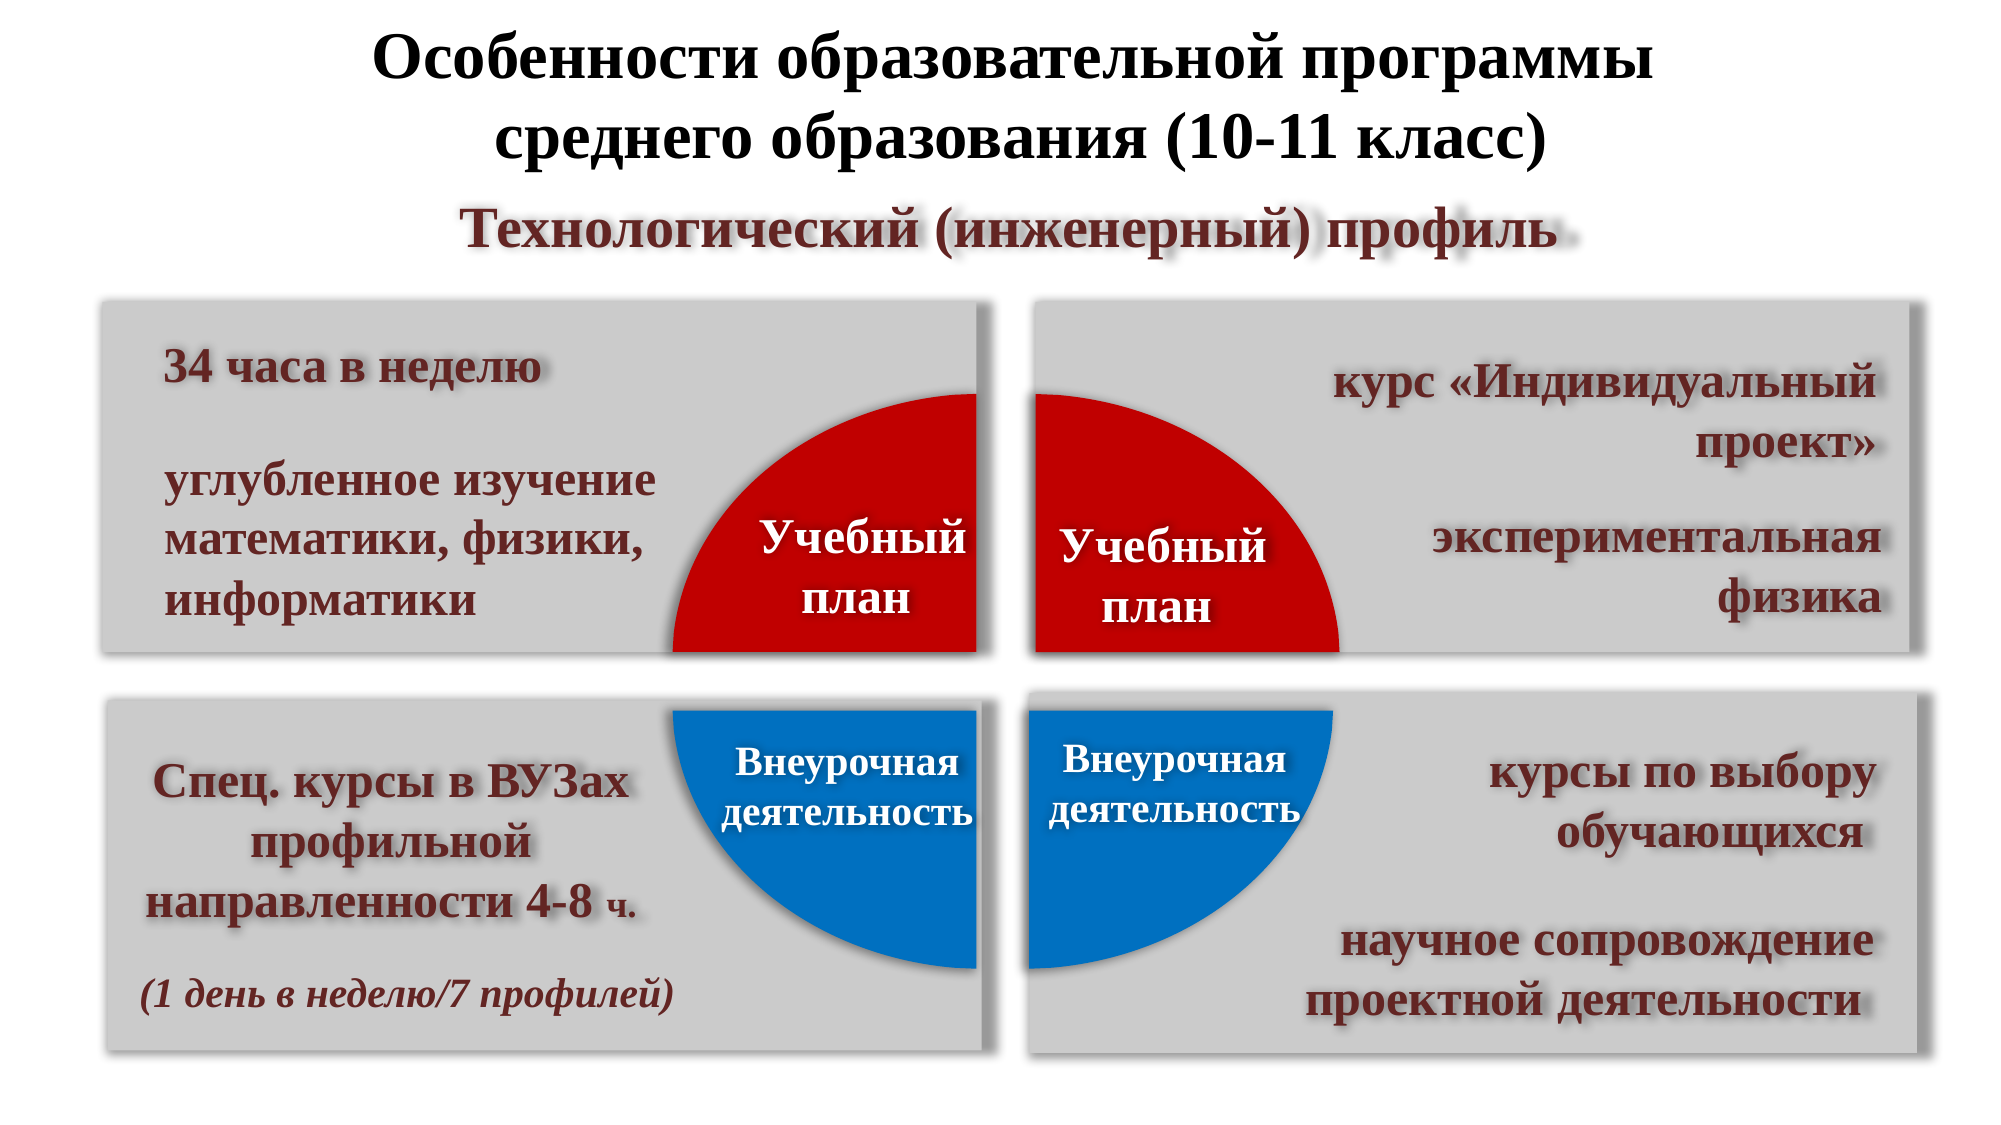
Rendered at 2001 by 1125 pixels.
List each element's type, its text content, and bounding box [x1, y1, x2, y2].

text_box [102, 301, 1918, 1054]
text_box Технологический (инженерный) профиль [444, 181, 1827, 299]
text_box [109, 339, 1893, 944]
title Особенности образовательной программы среднего образования (10-11 класс) [106, 16, 1938, 167]
